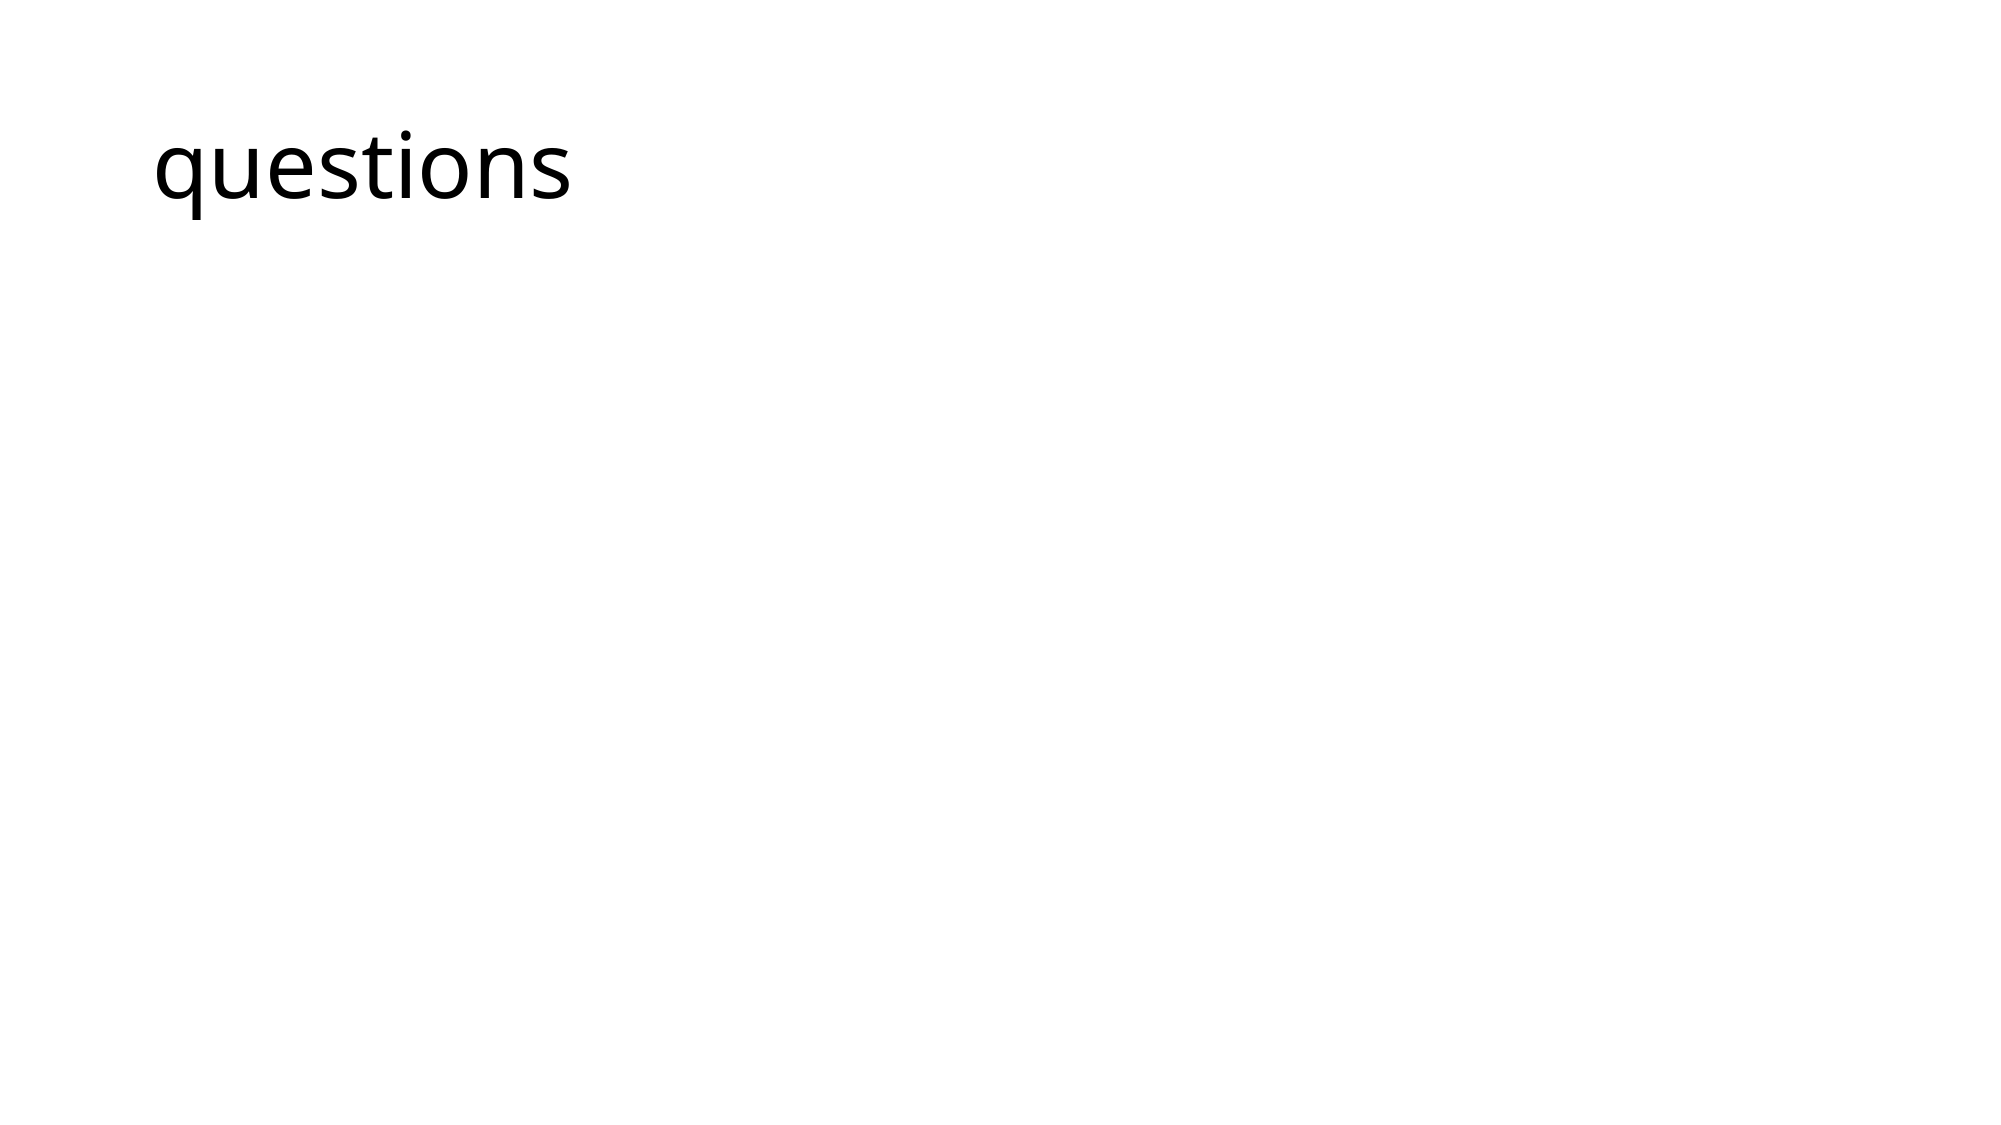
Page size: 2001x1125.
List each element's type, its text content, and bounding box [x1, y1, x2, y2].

title questions [137, 59, 1863, 278]
